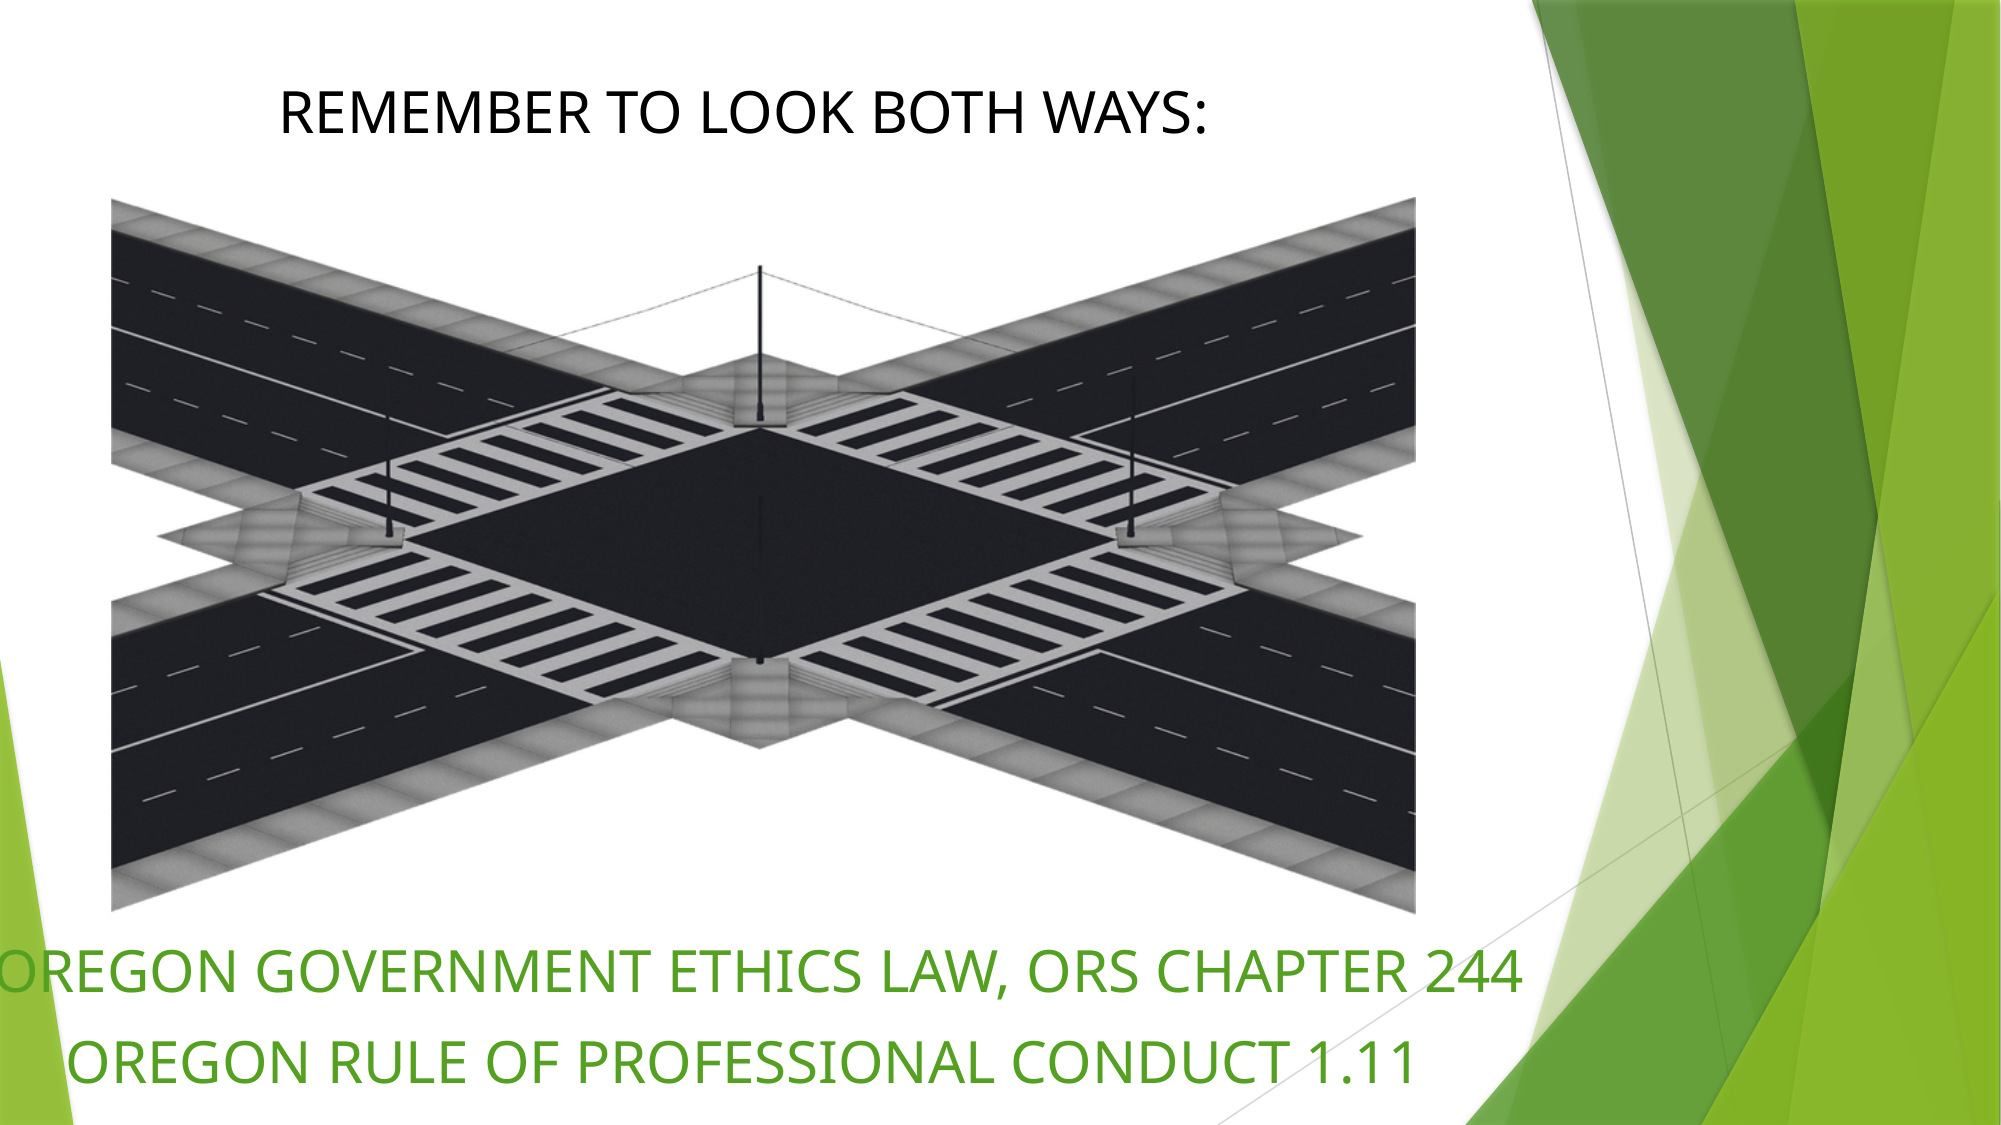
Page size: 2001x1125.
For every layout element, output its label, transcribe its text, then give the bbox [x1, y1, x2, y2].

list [110, 196, 1417, 915]
list REMEMBER TO LOOK BOTH WAYS: OREGON GOVERNMENT ETHICS LAW, ORS CHAPTER 244 OREGON RULE OF PROFESSIONAL CONDUCT 1.11 [0, 67, 1550, 1070]
